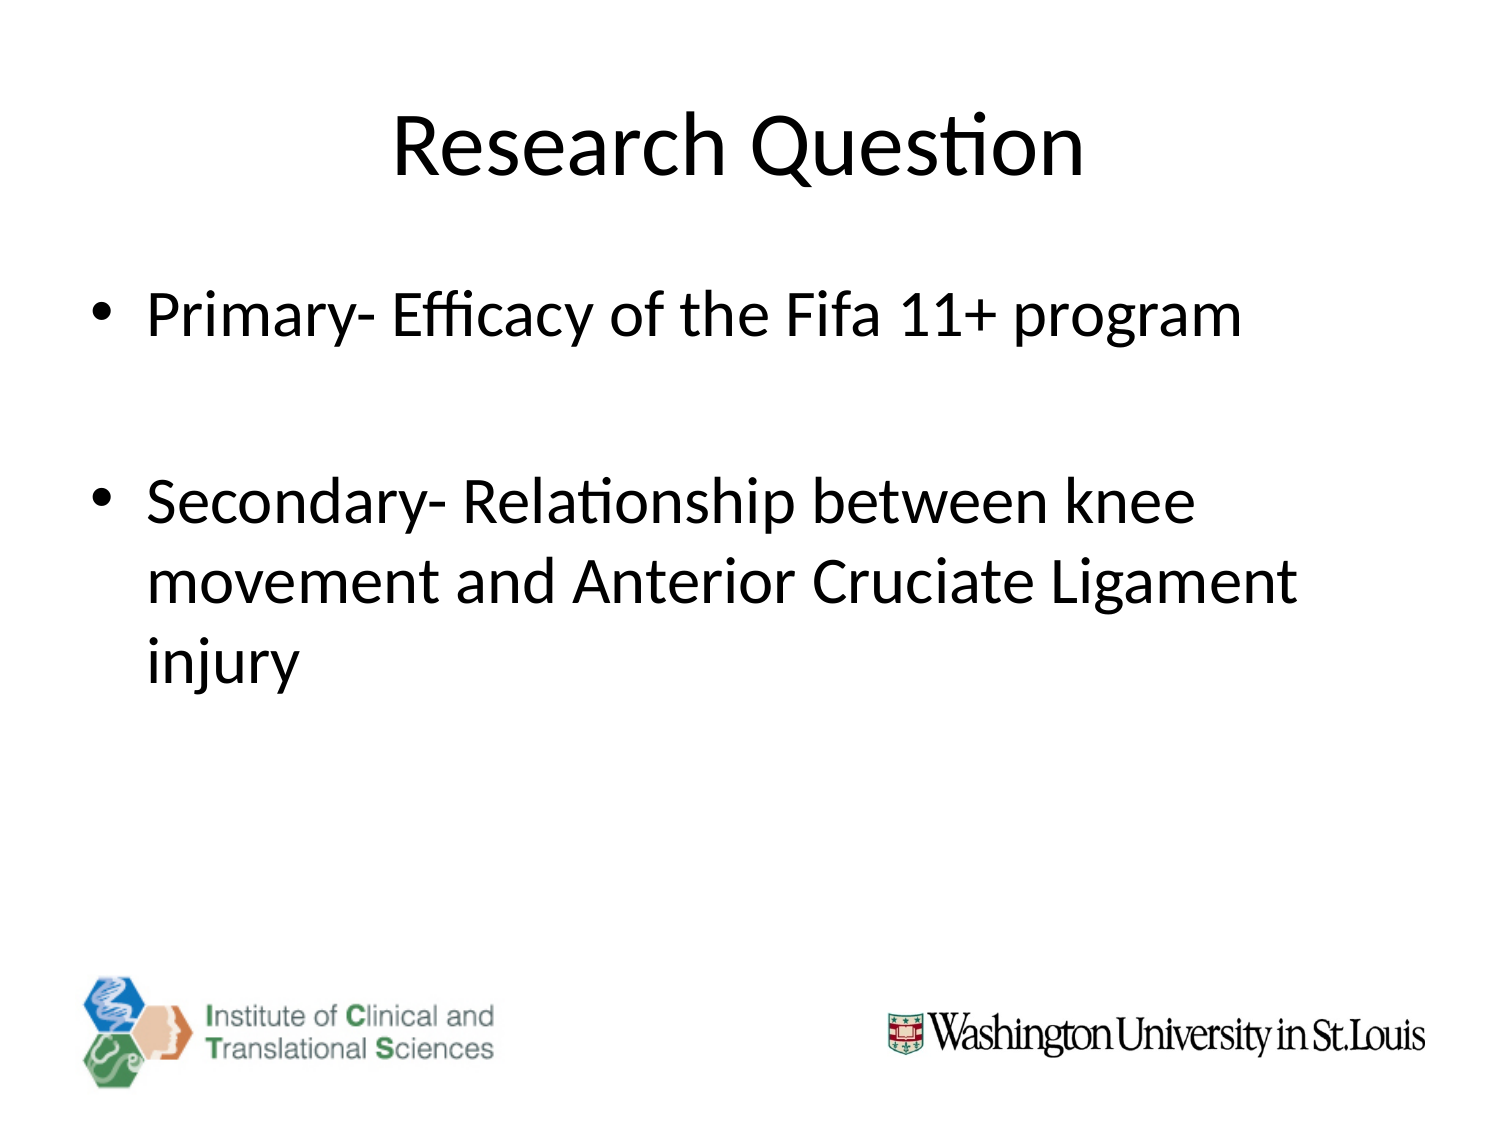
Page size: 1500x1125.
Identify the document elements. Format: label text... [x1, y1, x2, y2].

title Research Question [75, 45, 1425, 233]
picture [75, 974, 516, 1095]
picture [887, 1012, 1425, 1058]
list Primary- Efficacy of the Fifa 11+ program Secondary- Relationship between knee movement and Anterior Cruciate Ligament injury [75, 262, 1425, 963]
